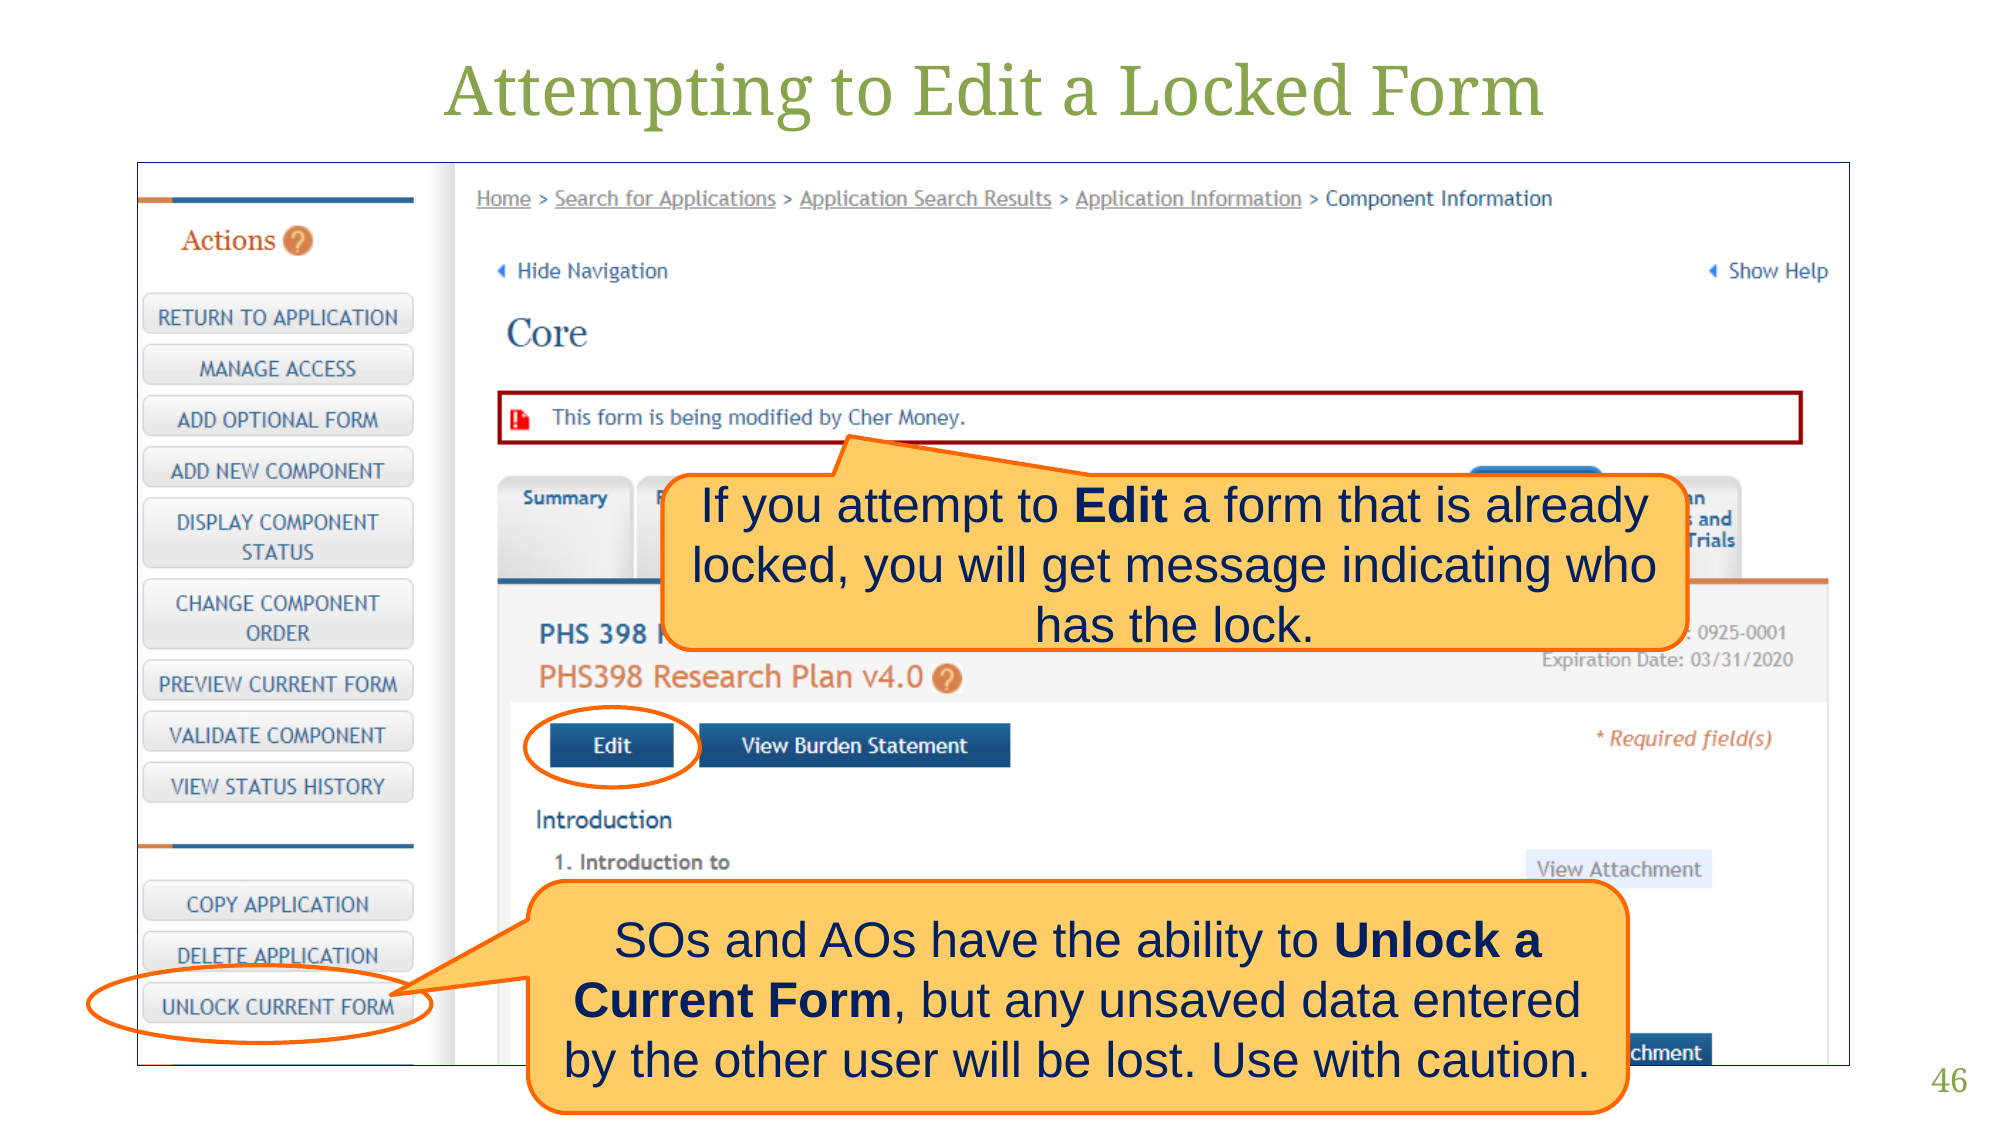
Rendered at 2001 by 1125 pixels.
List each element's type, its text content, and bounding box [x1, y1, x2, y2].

text_box SOs and AOs have the ability to Unlock a Current Form, but any unsaved data entered by the other user will be lost. Use with caution. [527, 1075, 1628, 1114]
slide_number 46 [1899, 1045, 2000, 1118]
title Attempting to Edit a Locked Form [62, 12, 1930, 137]
picture [137, 162, 1850, 1066]
text_box [88, 978, 131, 1030]
